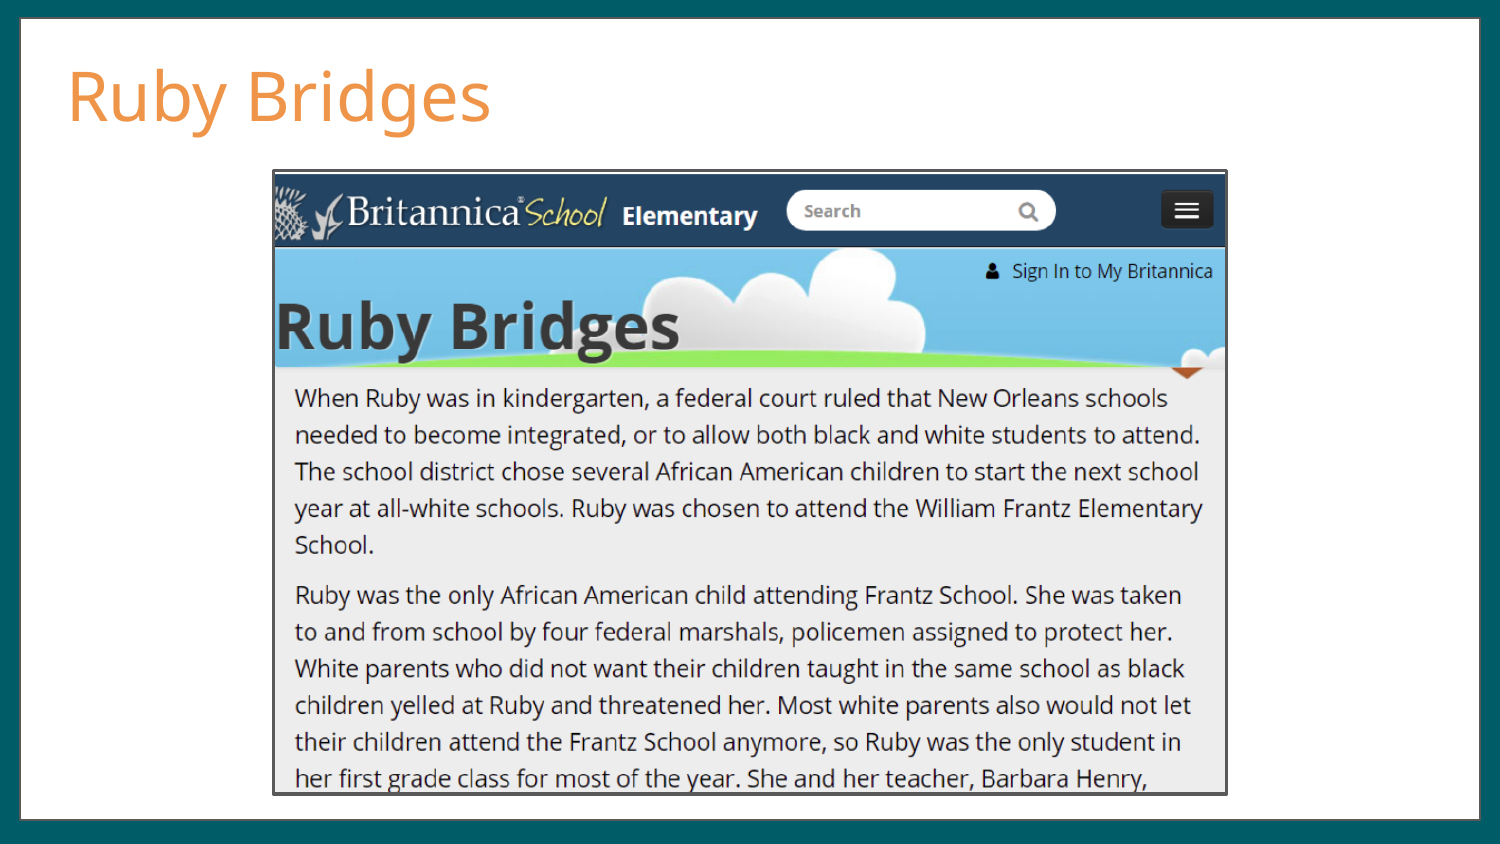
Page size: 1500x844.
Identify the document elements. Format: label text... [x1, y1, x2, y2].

picture [274, 171, 1226, 793]
title Ruby Bridges [51, 25, 1449, 197]
